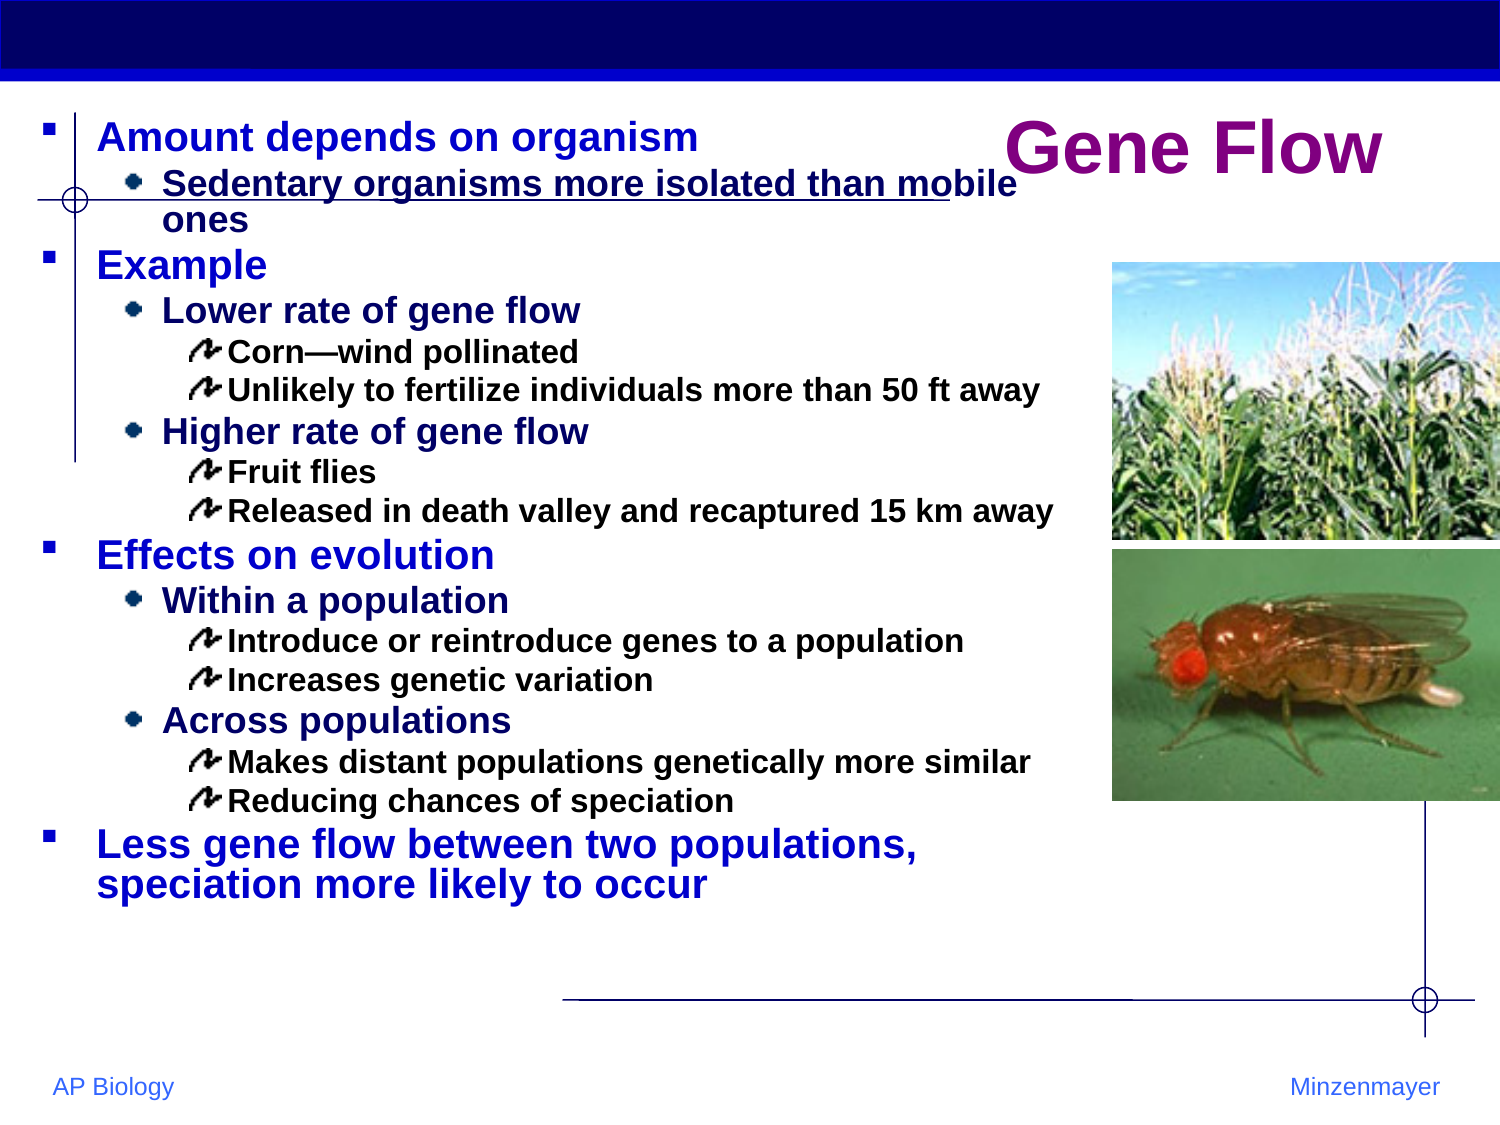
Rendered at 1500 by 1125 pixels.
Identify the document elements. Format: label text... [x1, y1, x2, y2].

footer Minzenmayer [1076, 1062, 1463, 1101]
picture [189, 627, 222, 651]
picture [114, 167, 142, 195]
title Gene Flow [912, 87, 1476, 201]
picture [189, 748, 222, 772]
picture [114, 584, 142, 612]
picture [1112, 262, 1500, 540]
picture [189, 666, 222, 690]
picture [189, 376, 222, 400]
picture [114, 416, 142, 443]
list Amount depends on organism Sedentary organisms more isolated than mobile ones Example Lower rate of gene flow Corn—wind pollinated Unlikely to fertilize individuals more than 50 ft away Higher rate of gene flow Fruit flies Released in death valley and recaptured 15 km away Effects on evolution Within a population Introduce or reintroduce genes to a population Increases genetic variation Across populations Makes distant populations genetically more similar Reducing chances of speciation Less gene flow between two populations, speciation more likely to occur [24, 112, 1076, 1125]
picture [189, 458, 222, 483]
picture [114, 295, 142, 322]
picture [189, 338, 222, 362]
picture [189, 786, 222, 811]
picture [114, 705, 142, 732]
picture [1112, 549, 1500, 801]
picture [189, 497, 222, 521]
